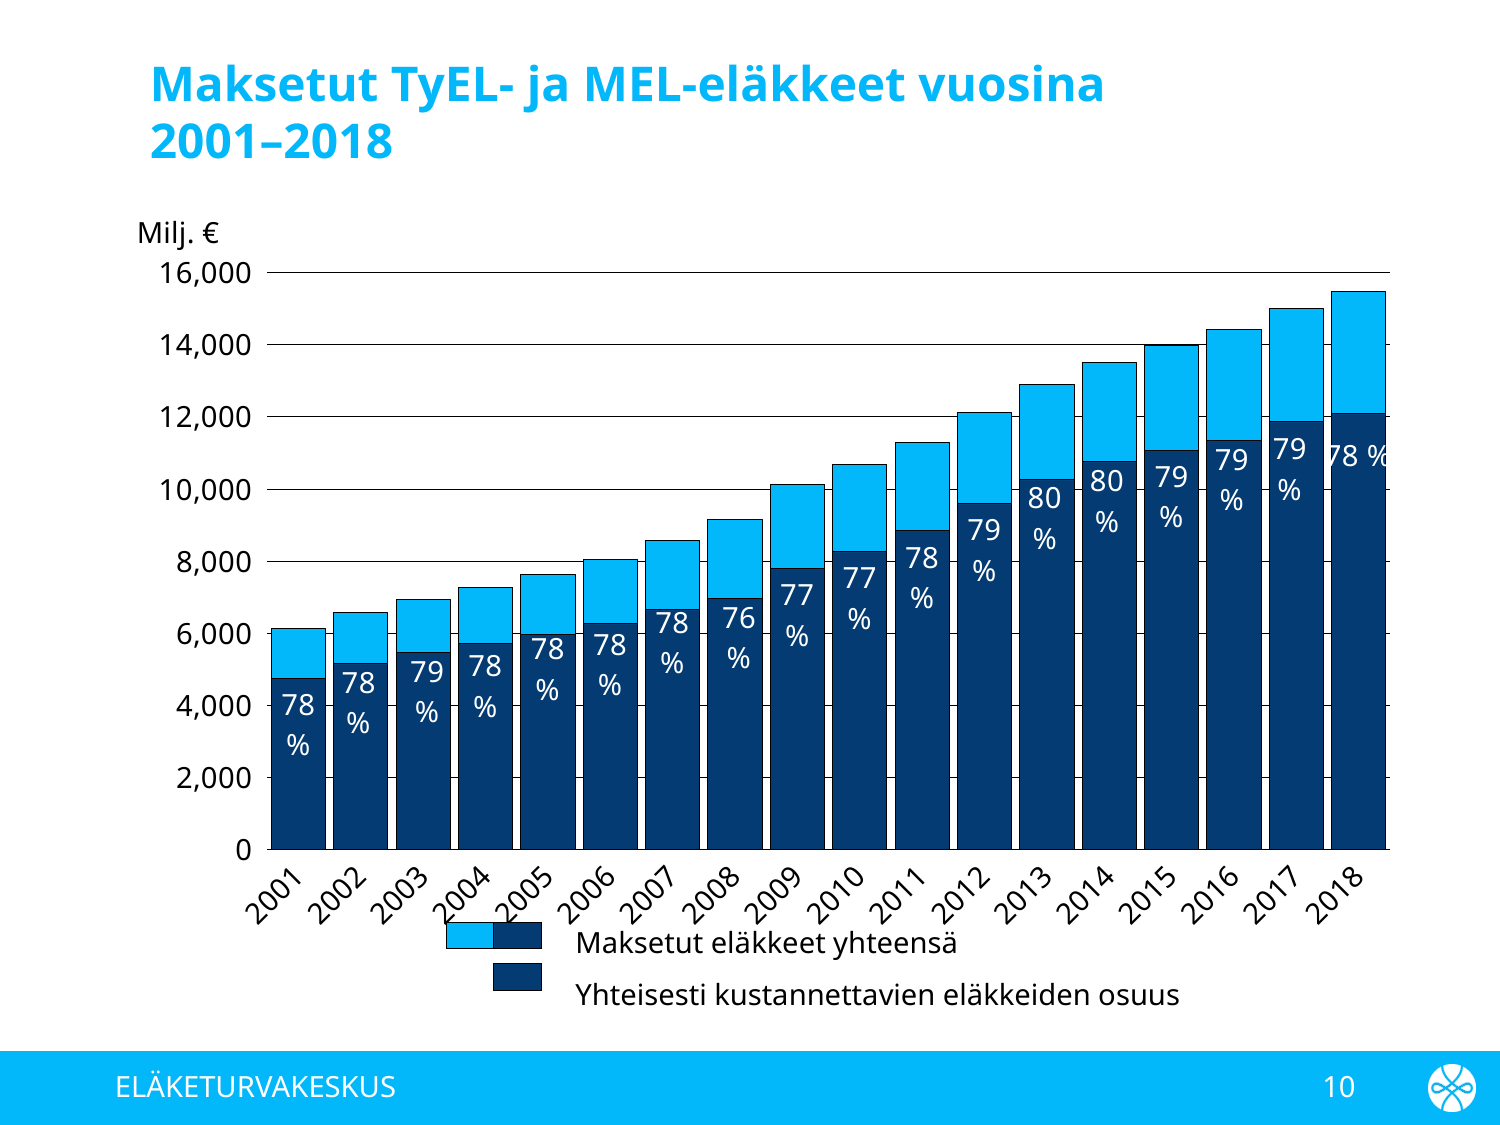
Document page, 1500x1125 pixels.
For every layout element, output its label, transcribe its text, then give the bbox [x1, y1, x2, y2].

slide_number 10 [1307, 1058, 1485, 1119]
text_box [446, 916, 1221, 1003]
chart [107, 202, 1415, 1000]
footer ELÄKETURVAKESKUS [99, 1057, 924, 1118]
title Maksetut TyEL- ja MEL-eläkkeet vuosina 2001–2018 [134, 30, 1429, 192]
